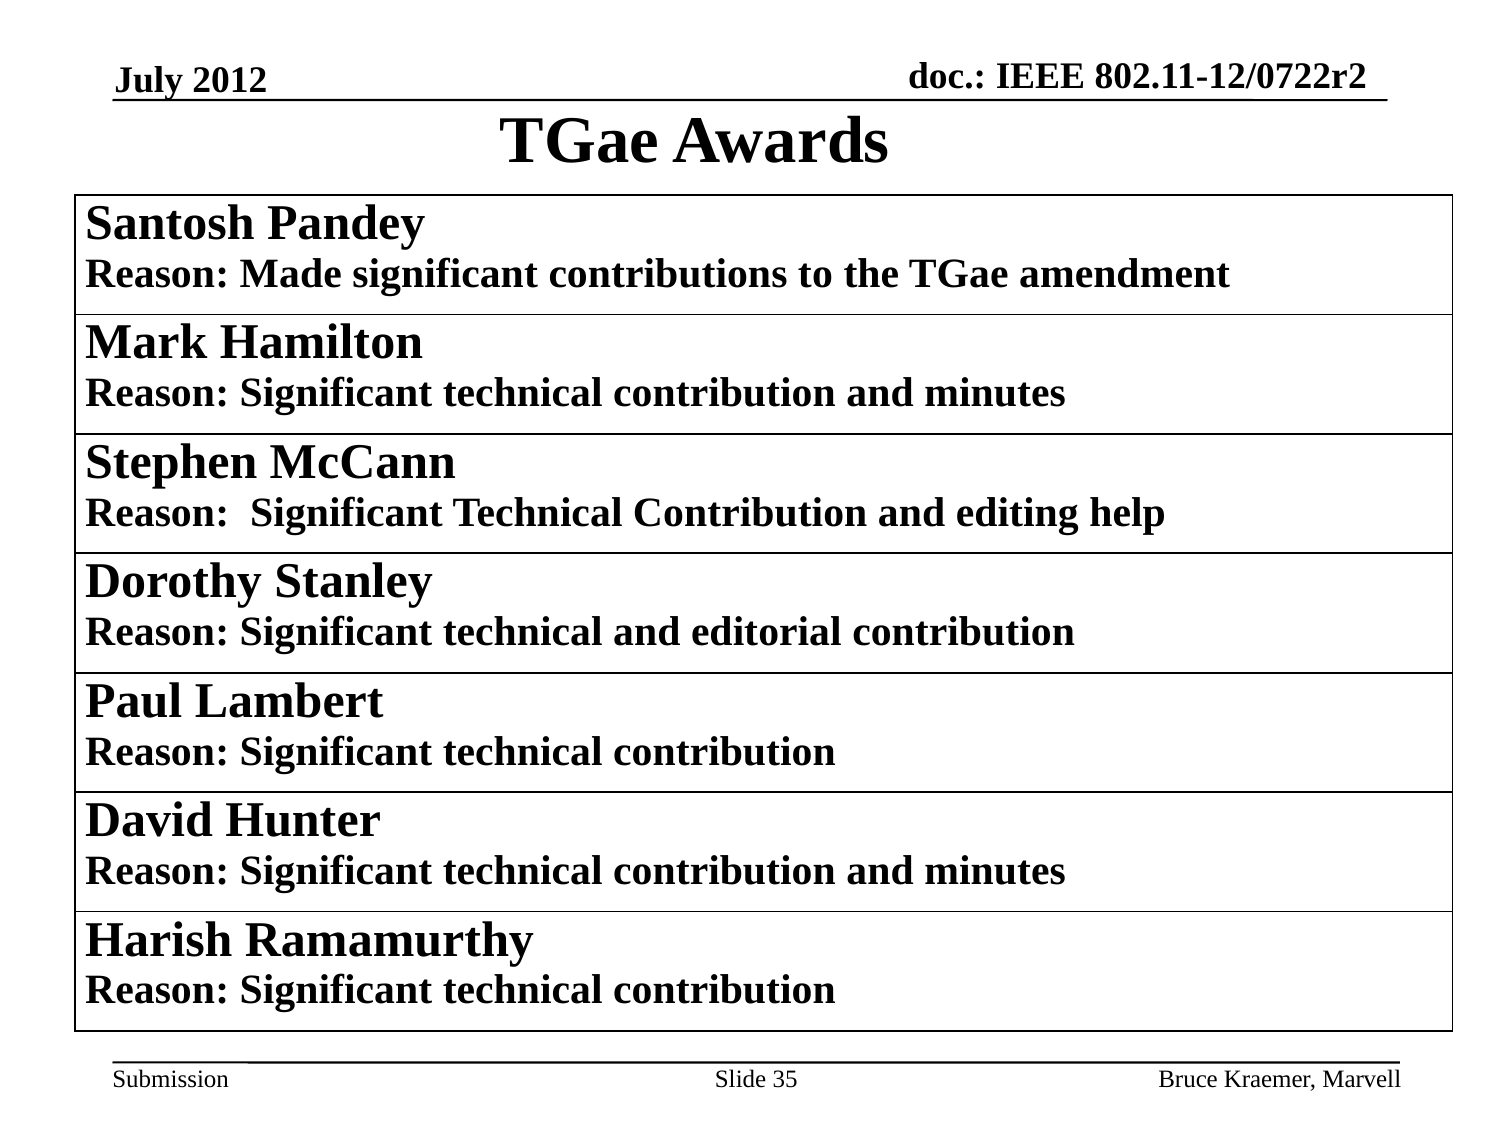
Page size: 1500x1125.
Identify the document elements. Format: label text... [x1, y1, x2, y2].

footer Bruce Kraemer, Marvell [1079, 1062, 1402, 1093]
table_cell Dorothy Stanley Reason: Significant technical and editorial contribution [76, 554, 1452, 672]
table_header Santosh Pandey Reason: Made significant contributions to the TGae amendment [76, 196, 1452, 314]
table_cell Mark Hamilton Reason: Significant technical contribution and minutes [76, 315, 1452, 433]
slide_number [114, 54, 269, 100]
table_cell Stephen McCann Reason: Significant Technical Contribution and editing help [76, 435, 1452, 552]
table_cell Paul Lambert Reason: Significant technical contribution [76, 674, 1452, 791]
slide_number Slide 35 [712, 1062, 800, 1093]
table_cell Harish Ramamurthy Reason: Significant technical contribution [76, 912, 1452, 1030]
text_box TGae Awards [484, 88, 922, 184]
table_cell David Hunter Reason: Significant technical contribution and minutes [76, 793, 1452, 911]
